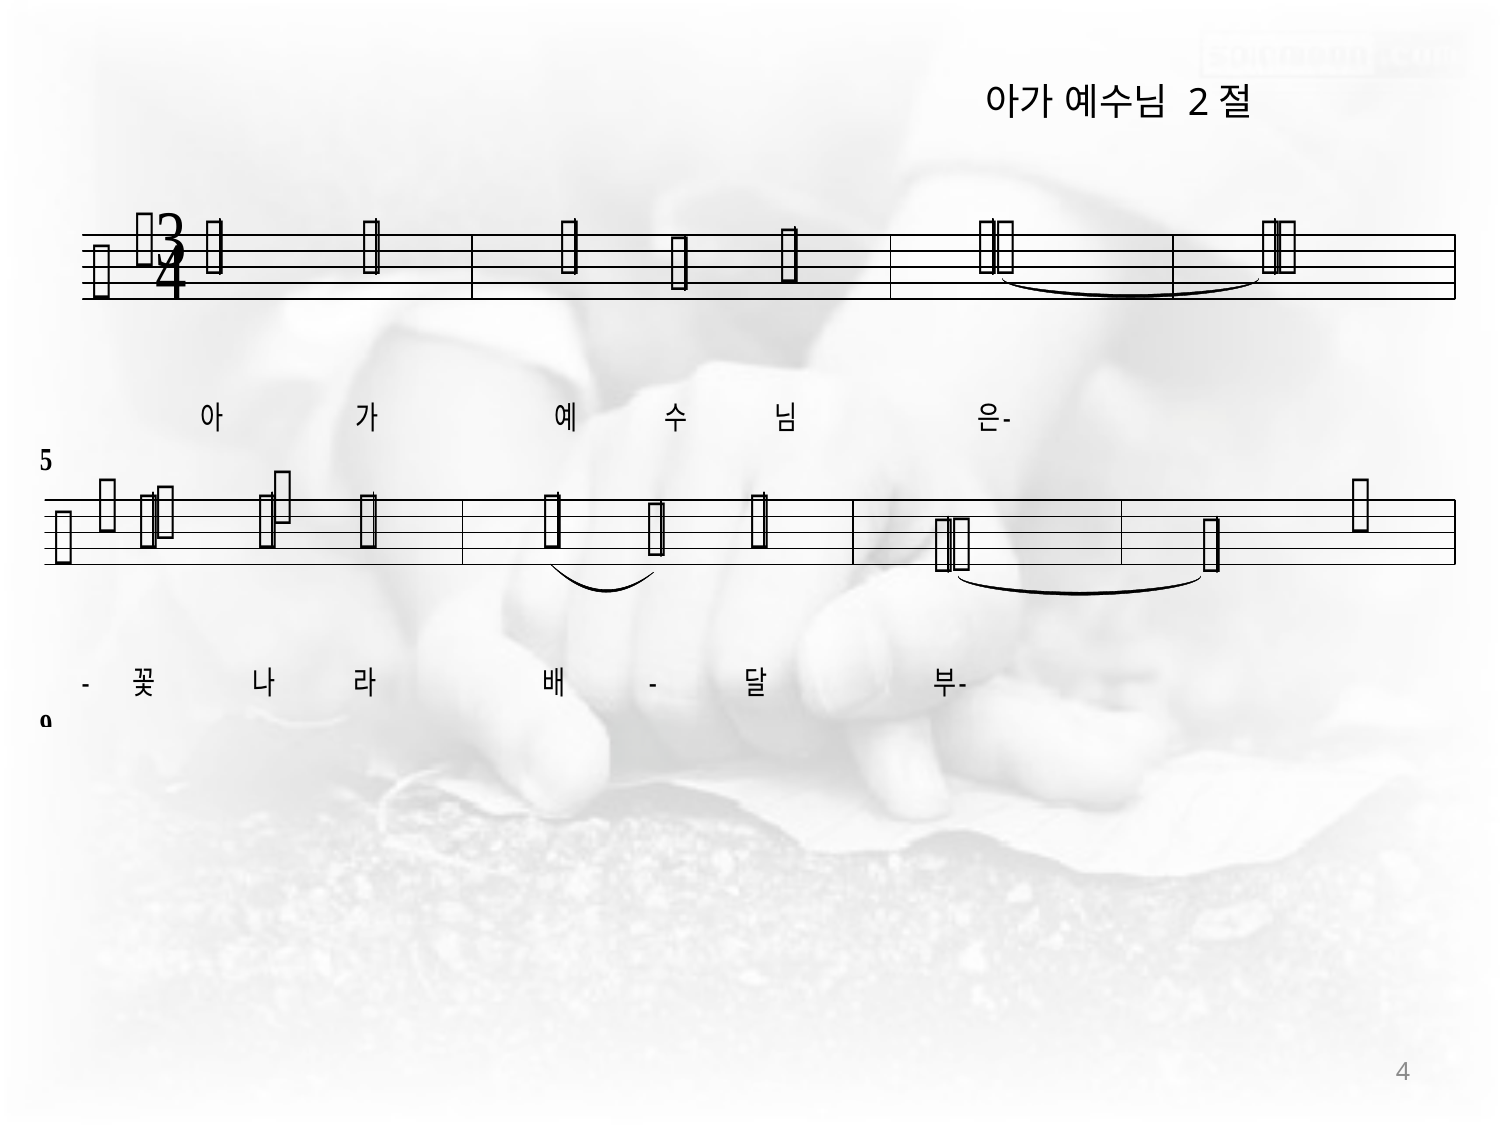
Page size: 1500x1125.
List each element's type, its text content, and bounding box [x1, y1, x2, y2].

slide_number 4 [1074, 1042, 1425, 1103]
text_box 아가 예수님 2절 [867, 70, 1372, 130]
picture [0, 152, 1500, 727]
